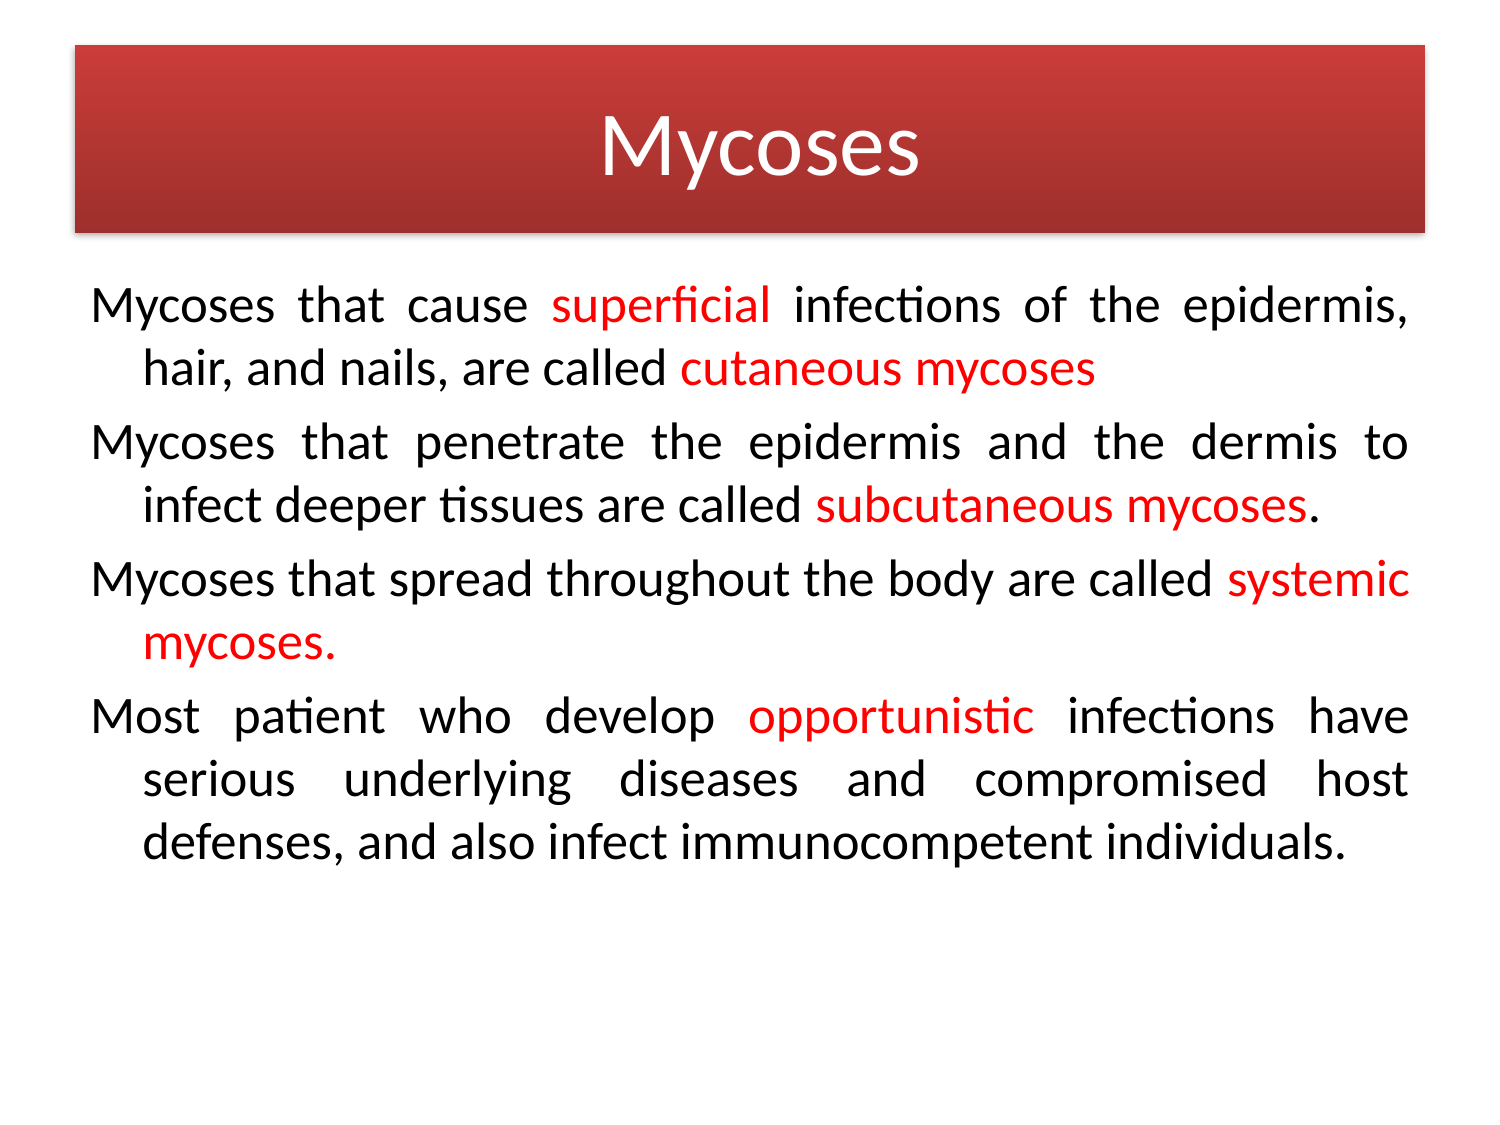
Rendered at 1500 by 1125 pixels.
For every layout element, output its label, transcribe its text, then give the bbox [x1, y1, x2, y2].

title Mycoses [75, 45, 1425, 233]
list Mycoses that cause superficial infections of the epidermis, hair, and nails, are called cutaneous mycoses Mycoses that penetrate the epidermis and the dermis to infect deeper tissues are called subcutaneous mycoses. Mycoses that spread throughout the body are called systemic mycoses. Most patient who develop opportunistic infections have serious underlying diseases and compromised host defenses, and also infect immunocompetent individuals. [75, 262, 1425, 1005]
